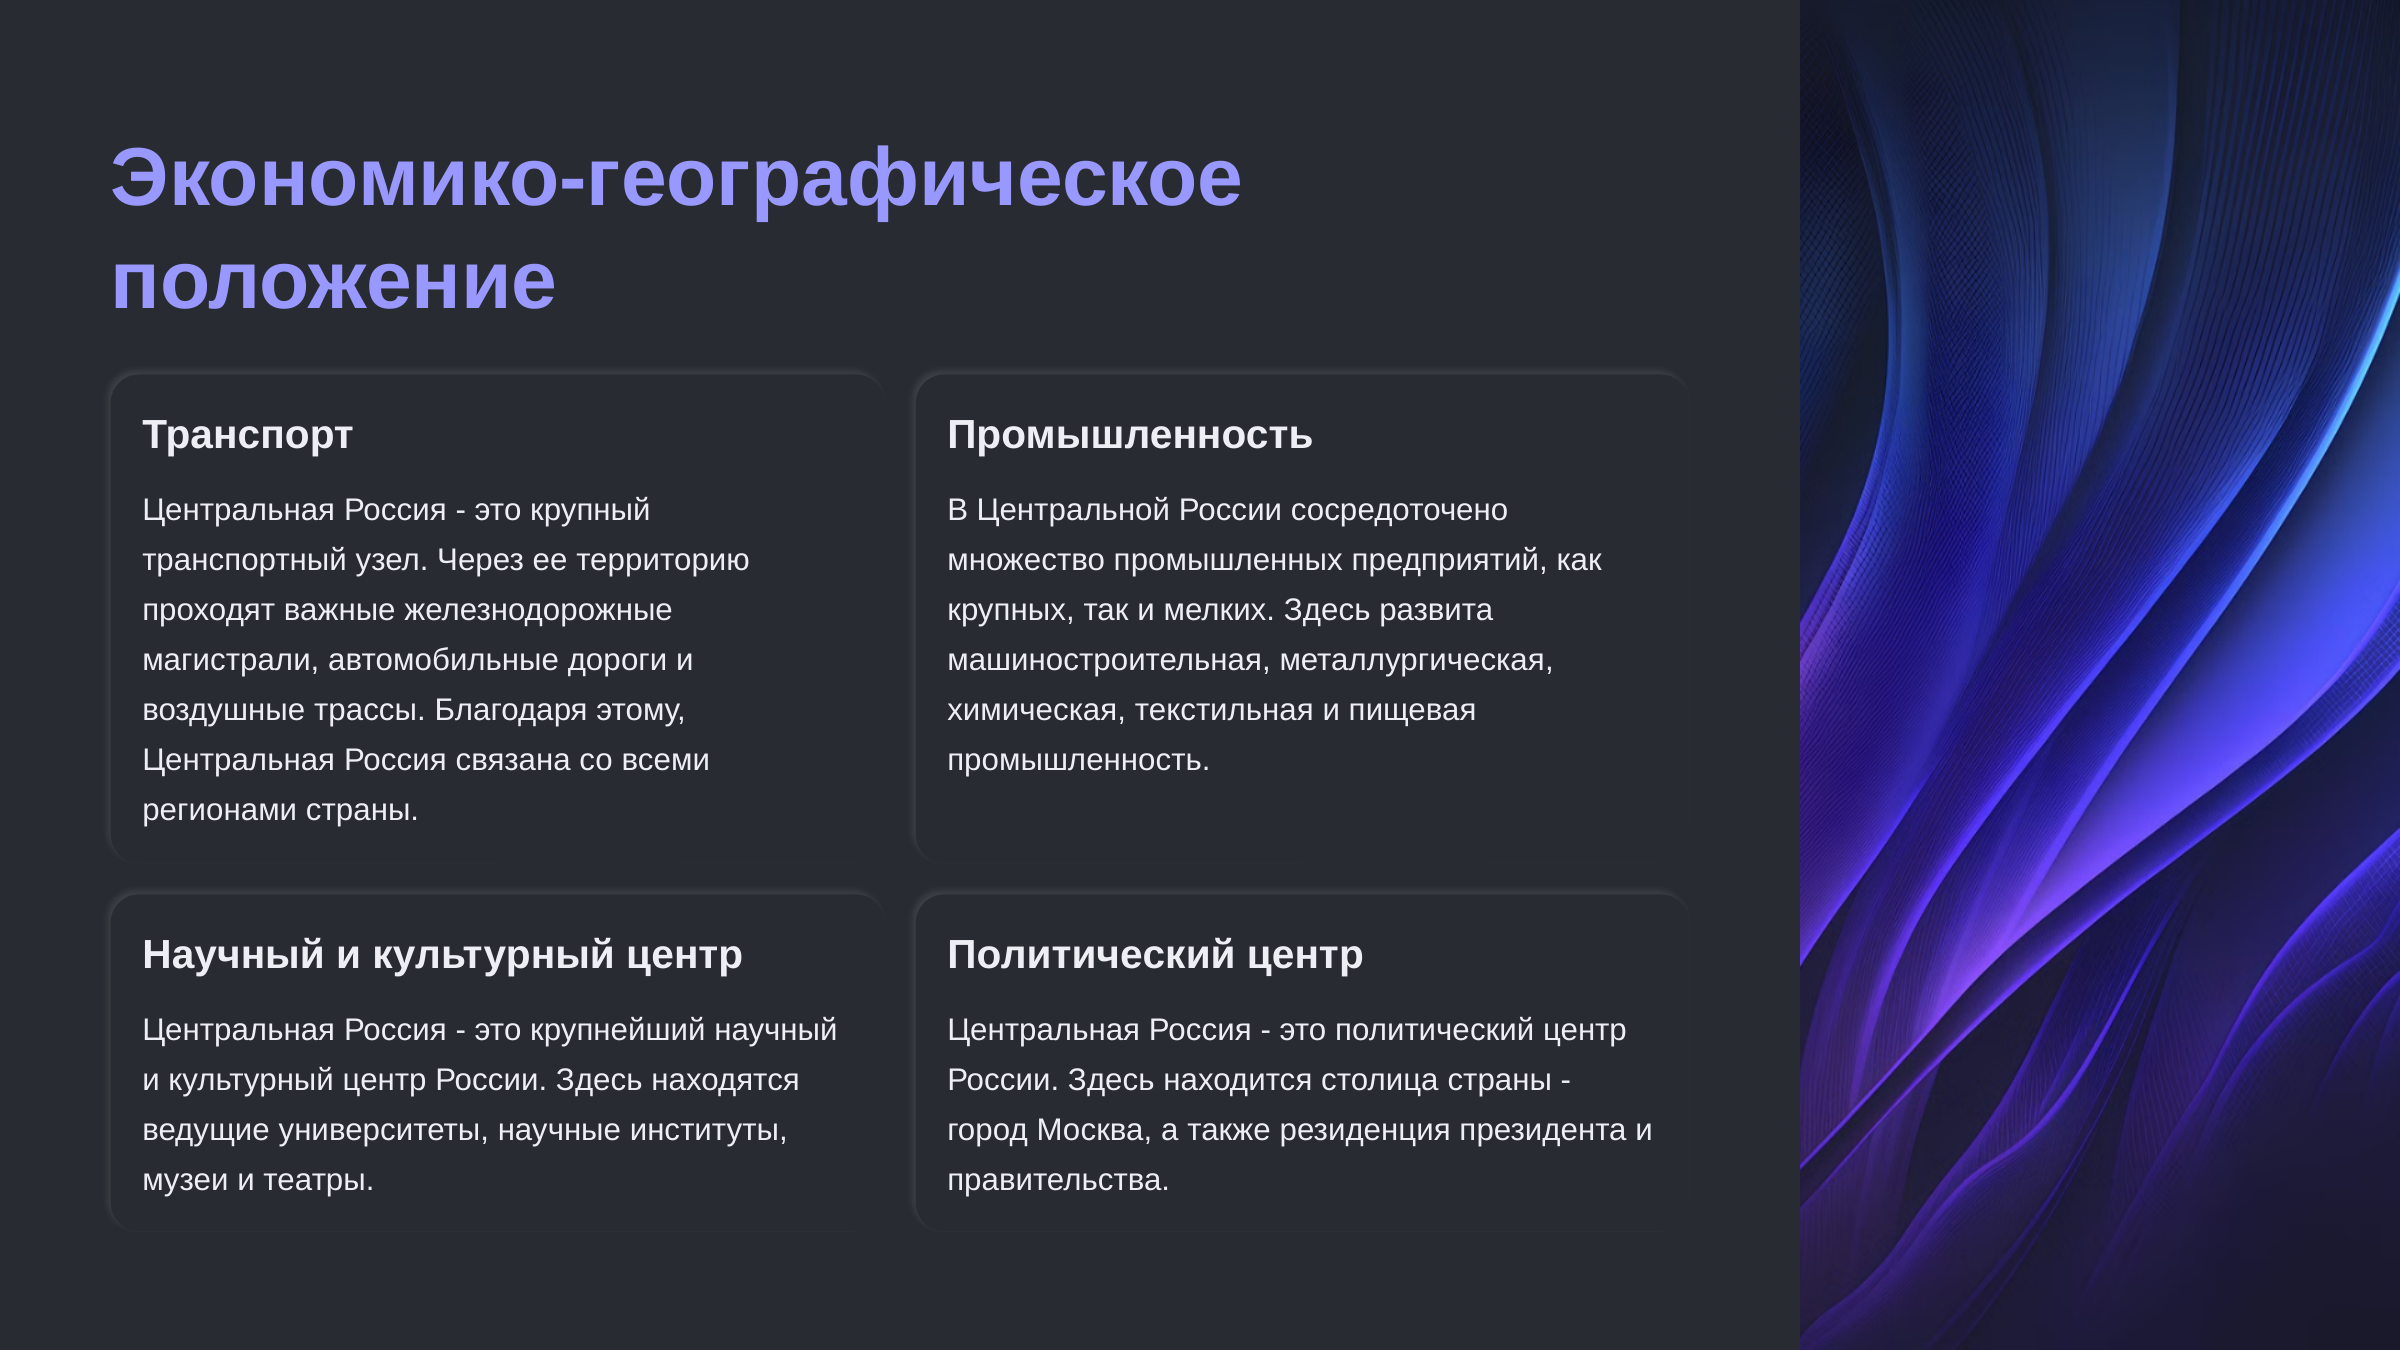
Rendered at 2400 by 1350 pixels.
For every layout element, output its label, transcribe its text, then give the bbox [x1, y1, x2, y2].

text_box Экономико-географическое положение [110, 118, 1690, 327]
text_box Транспорт [142, 406, 559, 458]
text_box [110, 894, 885, 1231]
text_box В Центральной России сосредоточено множество промышленных предприятий, как крупных, так и мелких. Здесь развита машиностроительная, металлургическая, химическая, текстильная и пищевая промышленность. [947, 476, 1658, 781]
text_box [915, 374, 1690, 863]
text_box [110, 374, 885, 863]
text_box Промышленность [947, 406, 1364, 458]
text_box Политический центр [947, 925, 1412, 978]
text_box Научный и культурный центр [142, 925, 796, 978]
picture [1799, 0, 2400, 1350]
text_box [915, 894, 1690, 1231]
text_box Центральная Россия - это крупнейший научный и культурный центр России. Здесь находятся ведущие университеты, научные институты, музеи и театры. [142, 996, 853, 1200]
text_box Центральная Россия - это крупный транспортный узел. Через ее территорию проходят важные железнодорожные магистрали, автомобильные дороги и воздушные трассы. Благодаря этому, Центральная Россия связана со всеми регионами страны. [142, 476, 853, 832]
text_box Центральная Россия - это политический центр России. Здесь находится столица страны - город Москва, а также резиденция президента и правительства. [947, 996, 1658, 1200]
